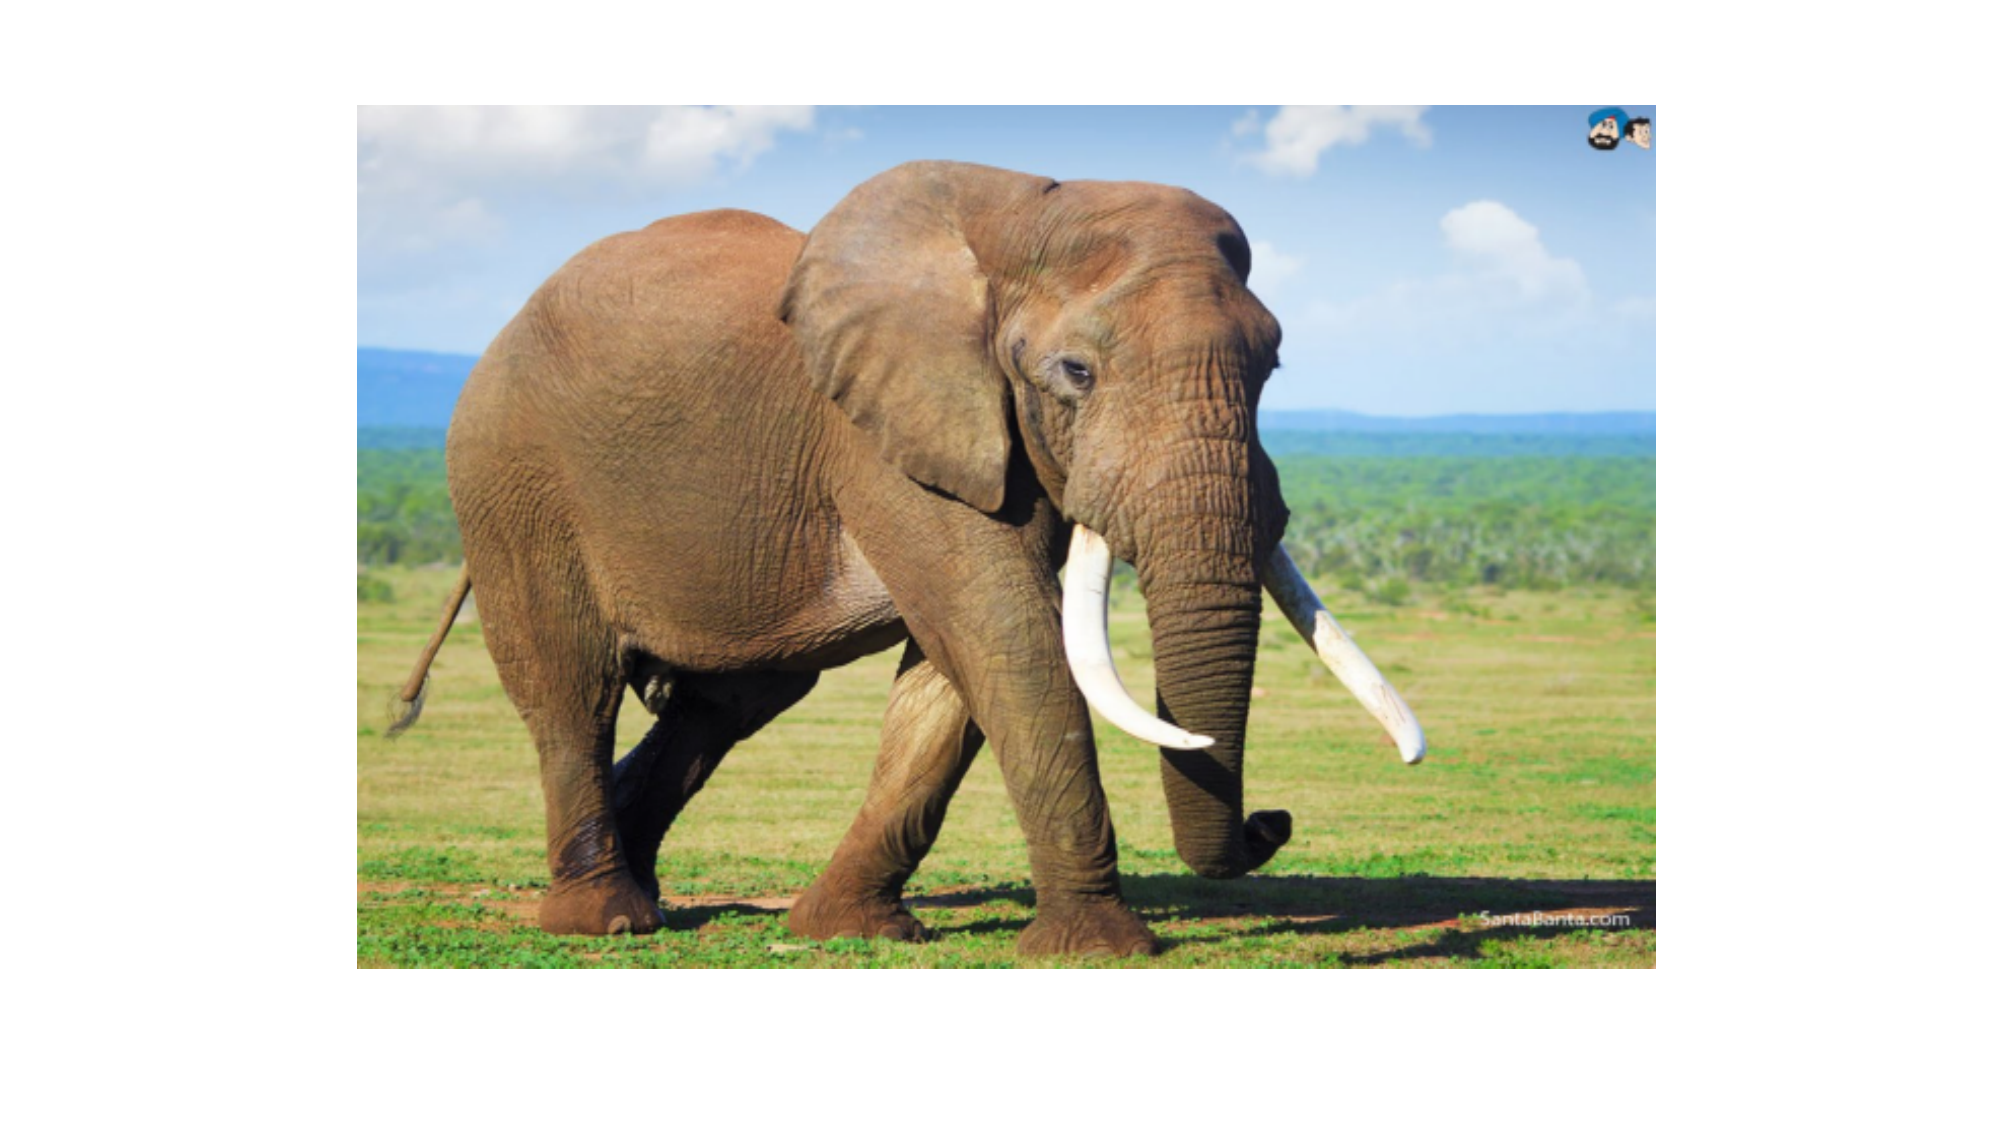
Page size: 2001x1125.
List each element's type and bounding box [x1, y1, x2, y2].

picture [357, 104, 1656, 969]
